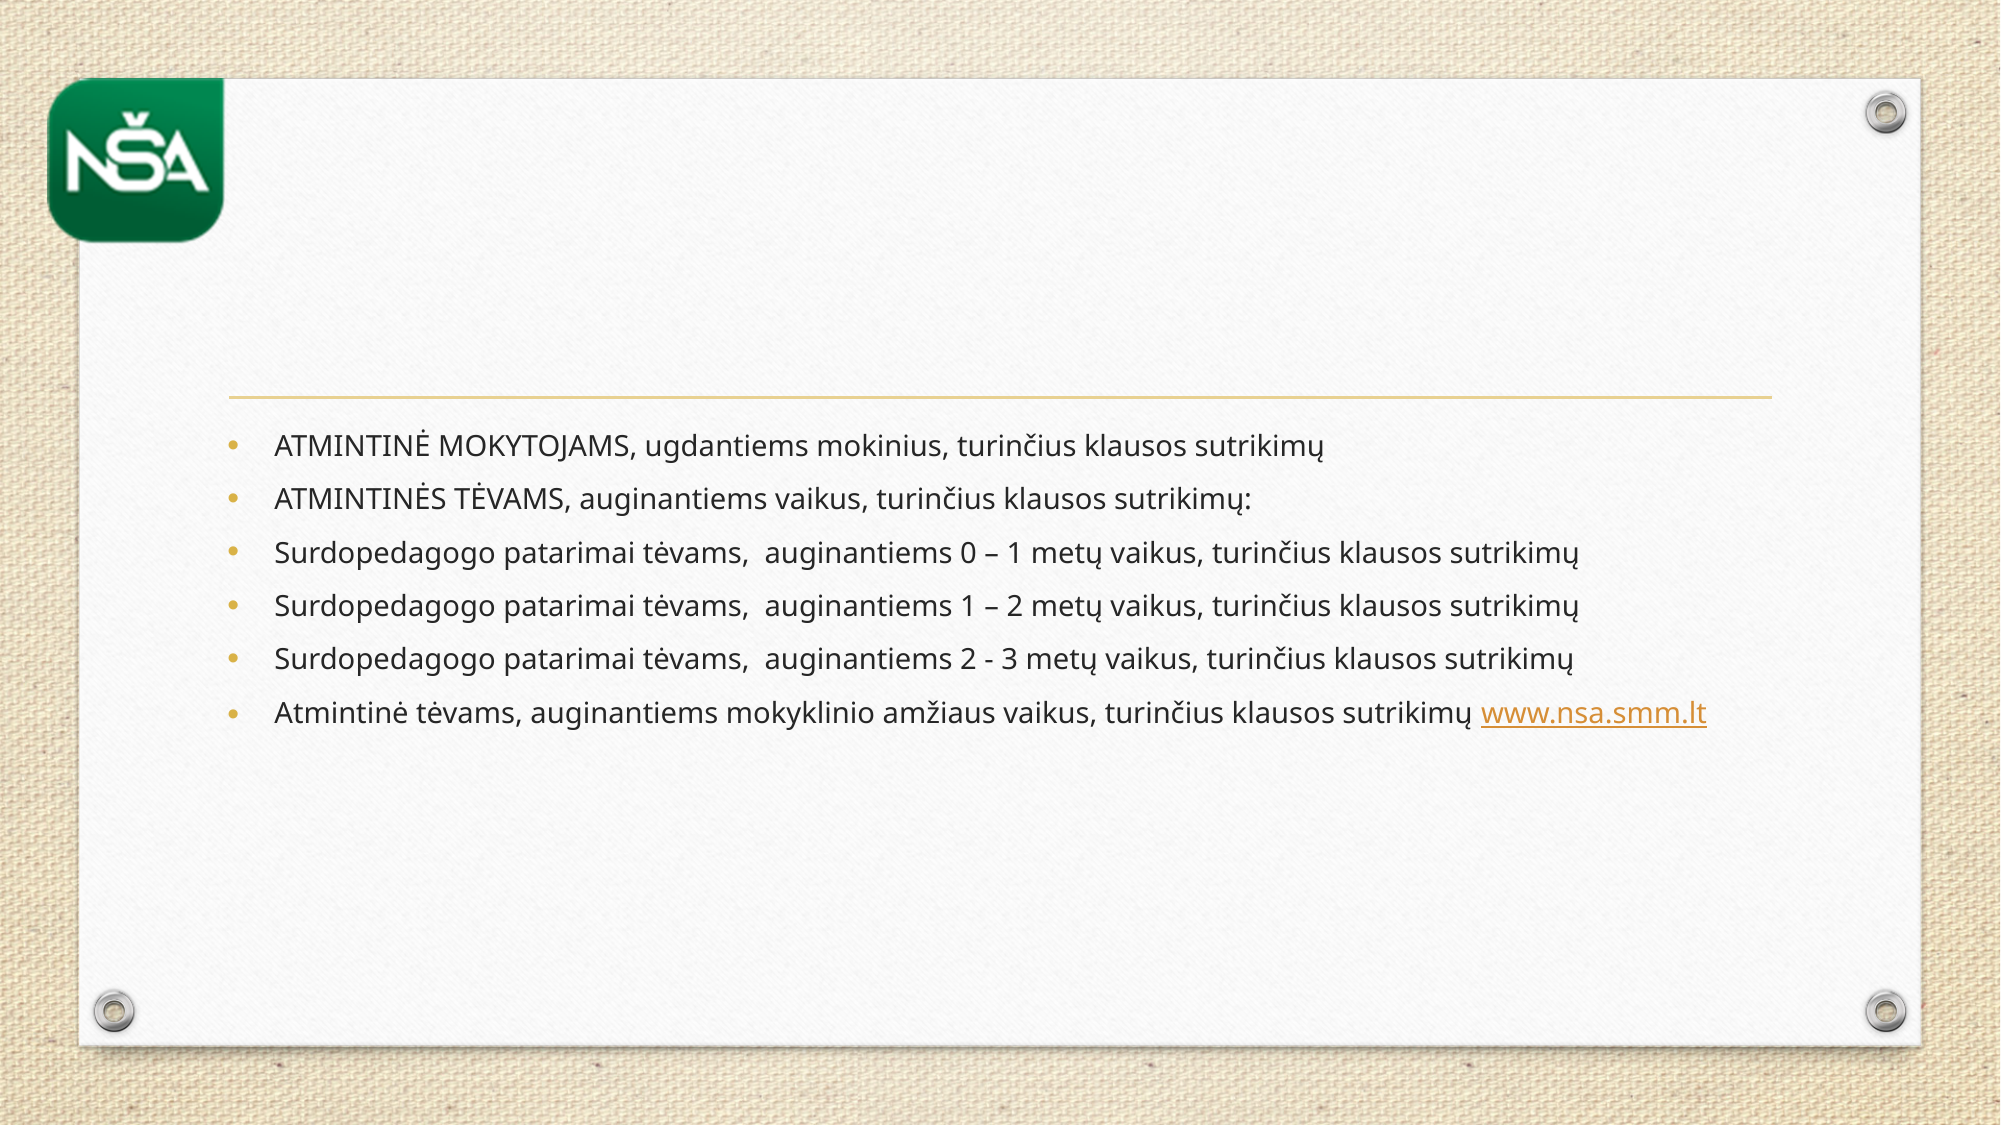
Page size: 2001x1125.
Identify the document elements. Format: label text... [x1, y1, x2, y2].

picture [0, 0, 2001, 1125]
list ATMINTINĖ MOKYTOJAMS, ugdantiems mokinius, turinčius klausos sutrikimų ATMINTINĖS TĖVAMS, auginantiems vaikus, turinčius klausos sutrikimų: Surdopedagogo patarimai tėvams, auginantiems 0 – 1 metų vaikus, turinčius klausos sutrikimų Surdopedagogo patarimai tėvams, auginantiems 1 – 2 metų vaikus, turinčius klausos sutrikimų Surdopedagogo patarimai tėvams, auginantiems 2 - 3 metų vaikus, turinčius klausos sutrikimų Atmintinė tėvams, auginantiems mokyklinio amžiaus vaikus, turinčius klausos sutrikimų www.nsa.smm.lt [212, 419, 1788, 964]
